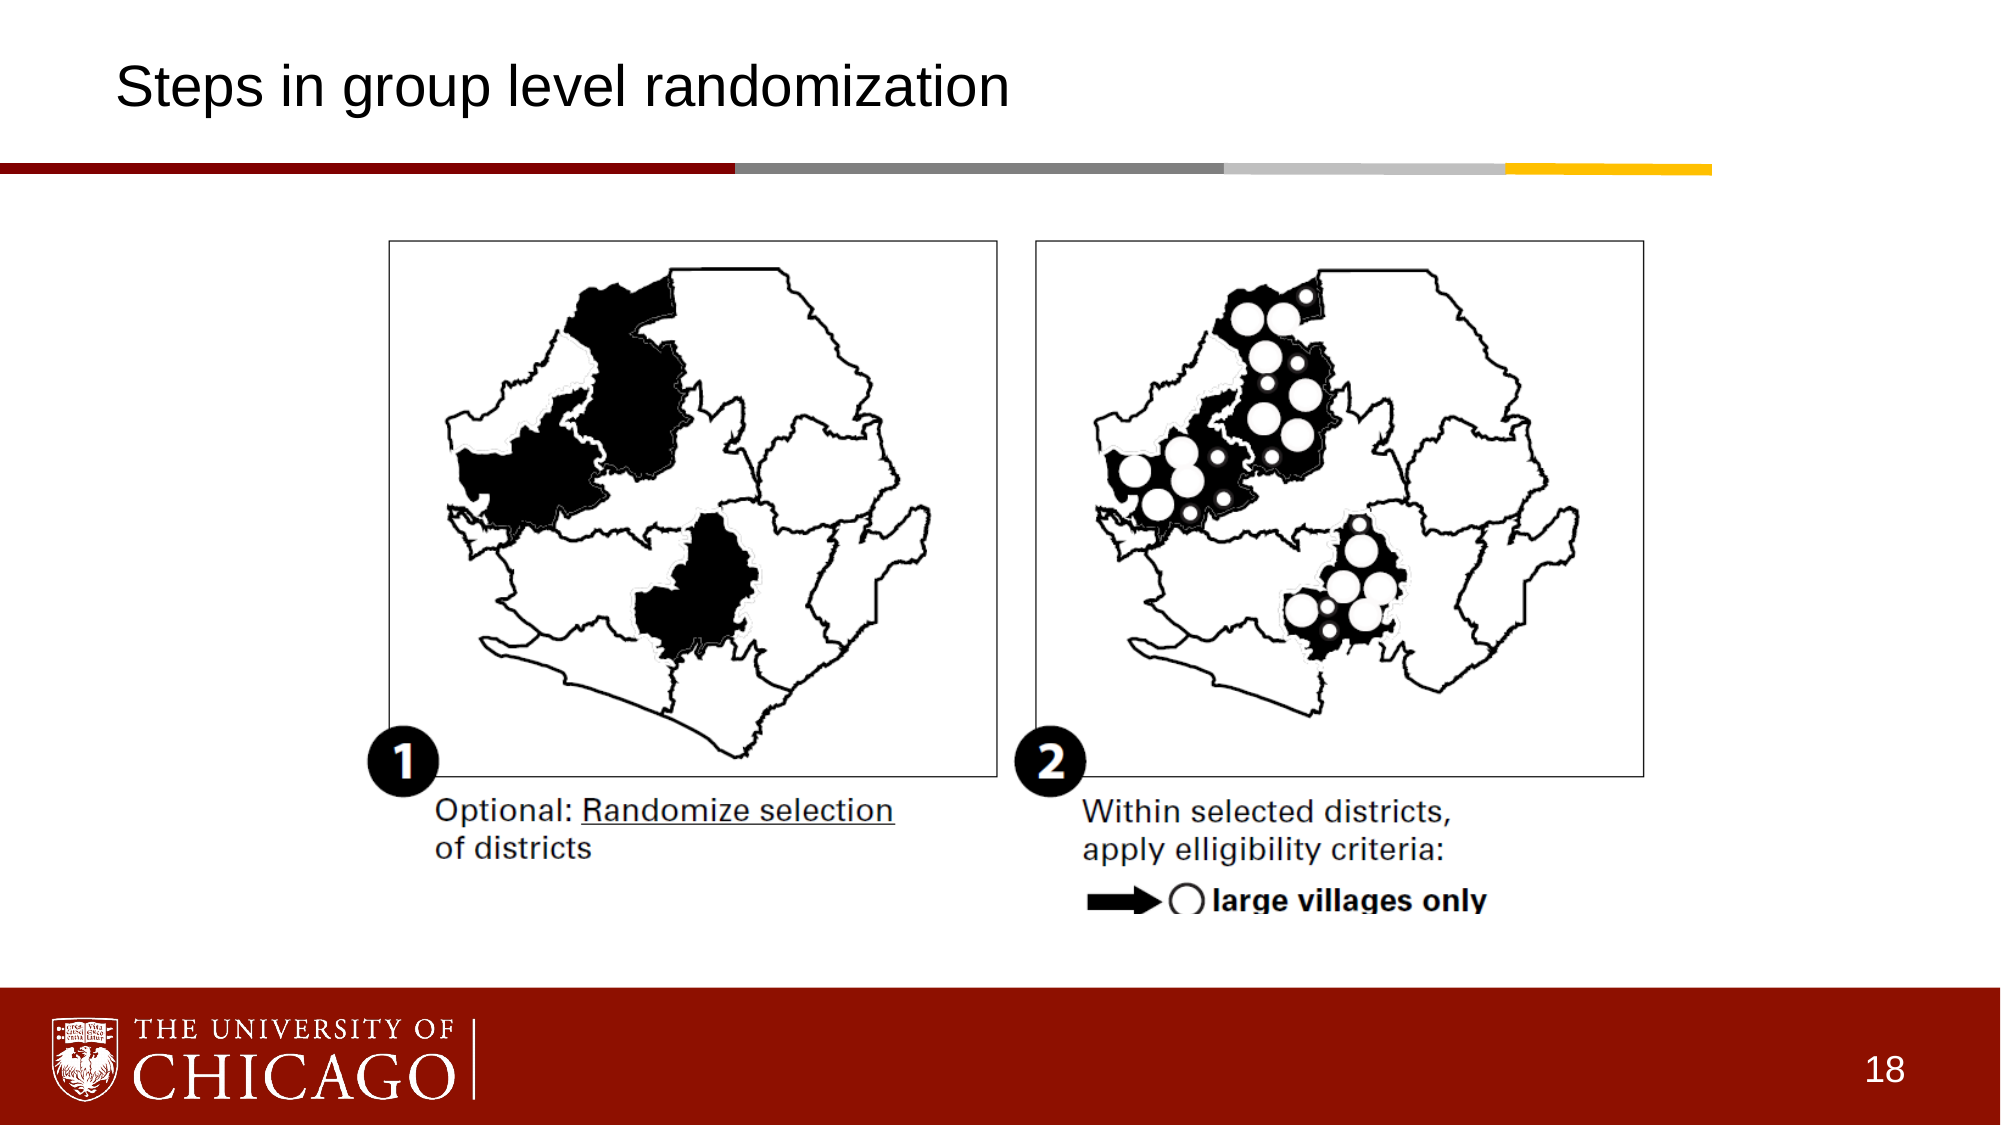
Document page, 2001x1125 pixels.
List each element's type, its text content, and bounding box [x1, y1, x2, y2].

title Steps in group level randomization [100, 5, 1901, 161]
picture [27, 992, 485, 1119]
picture [323, 192, 1675, 914]
